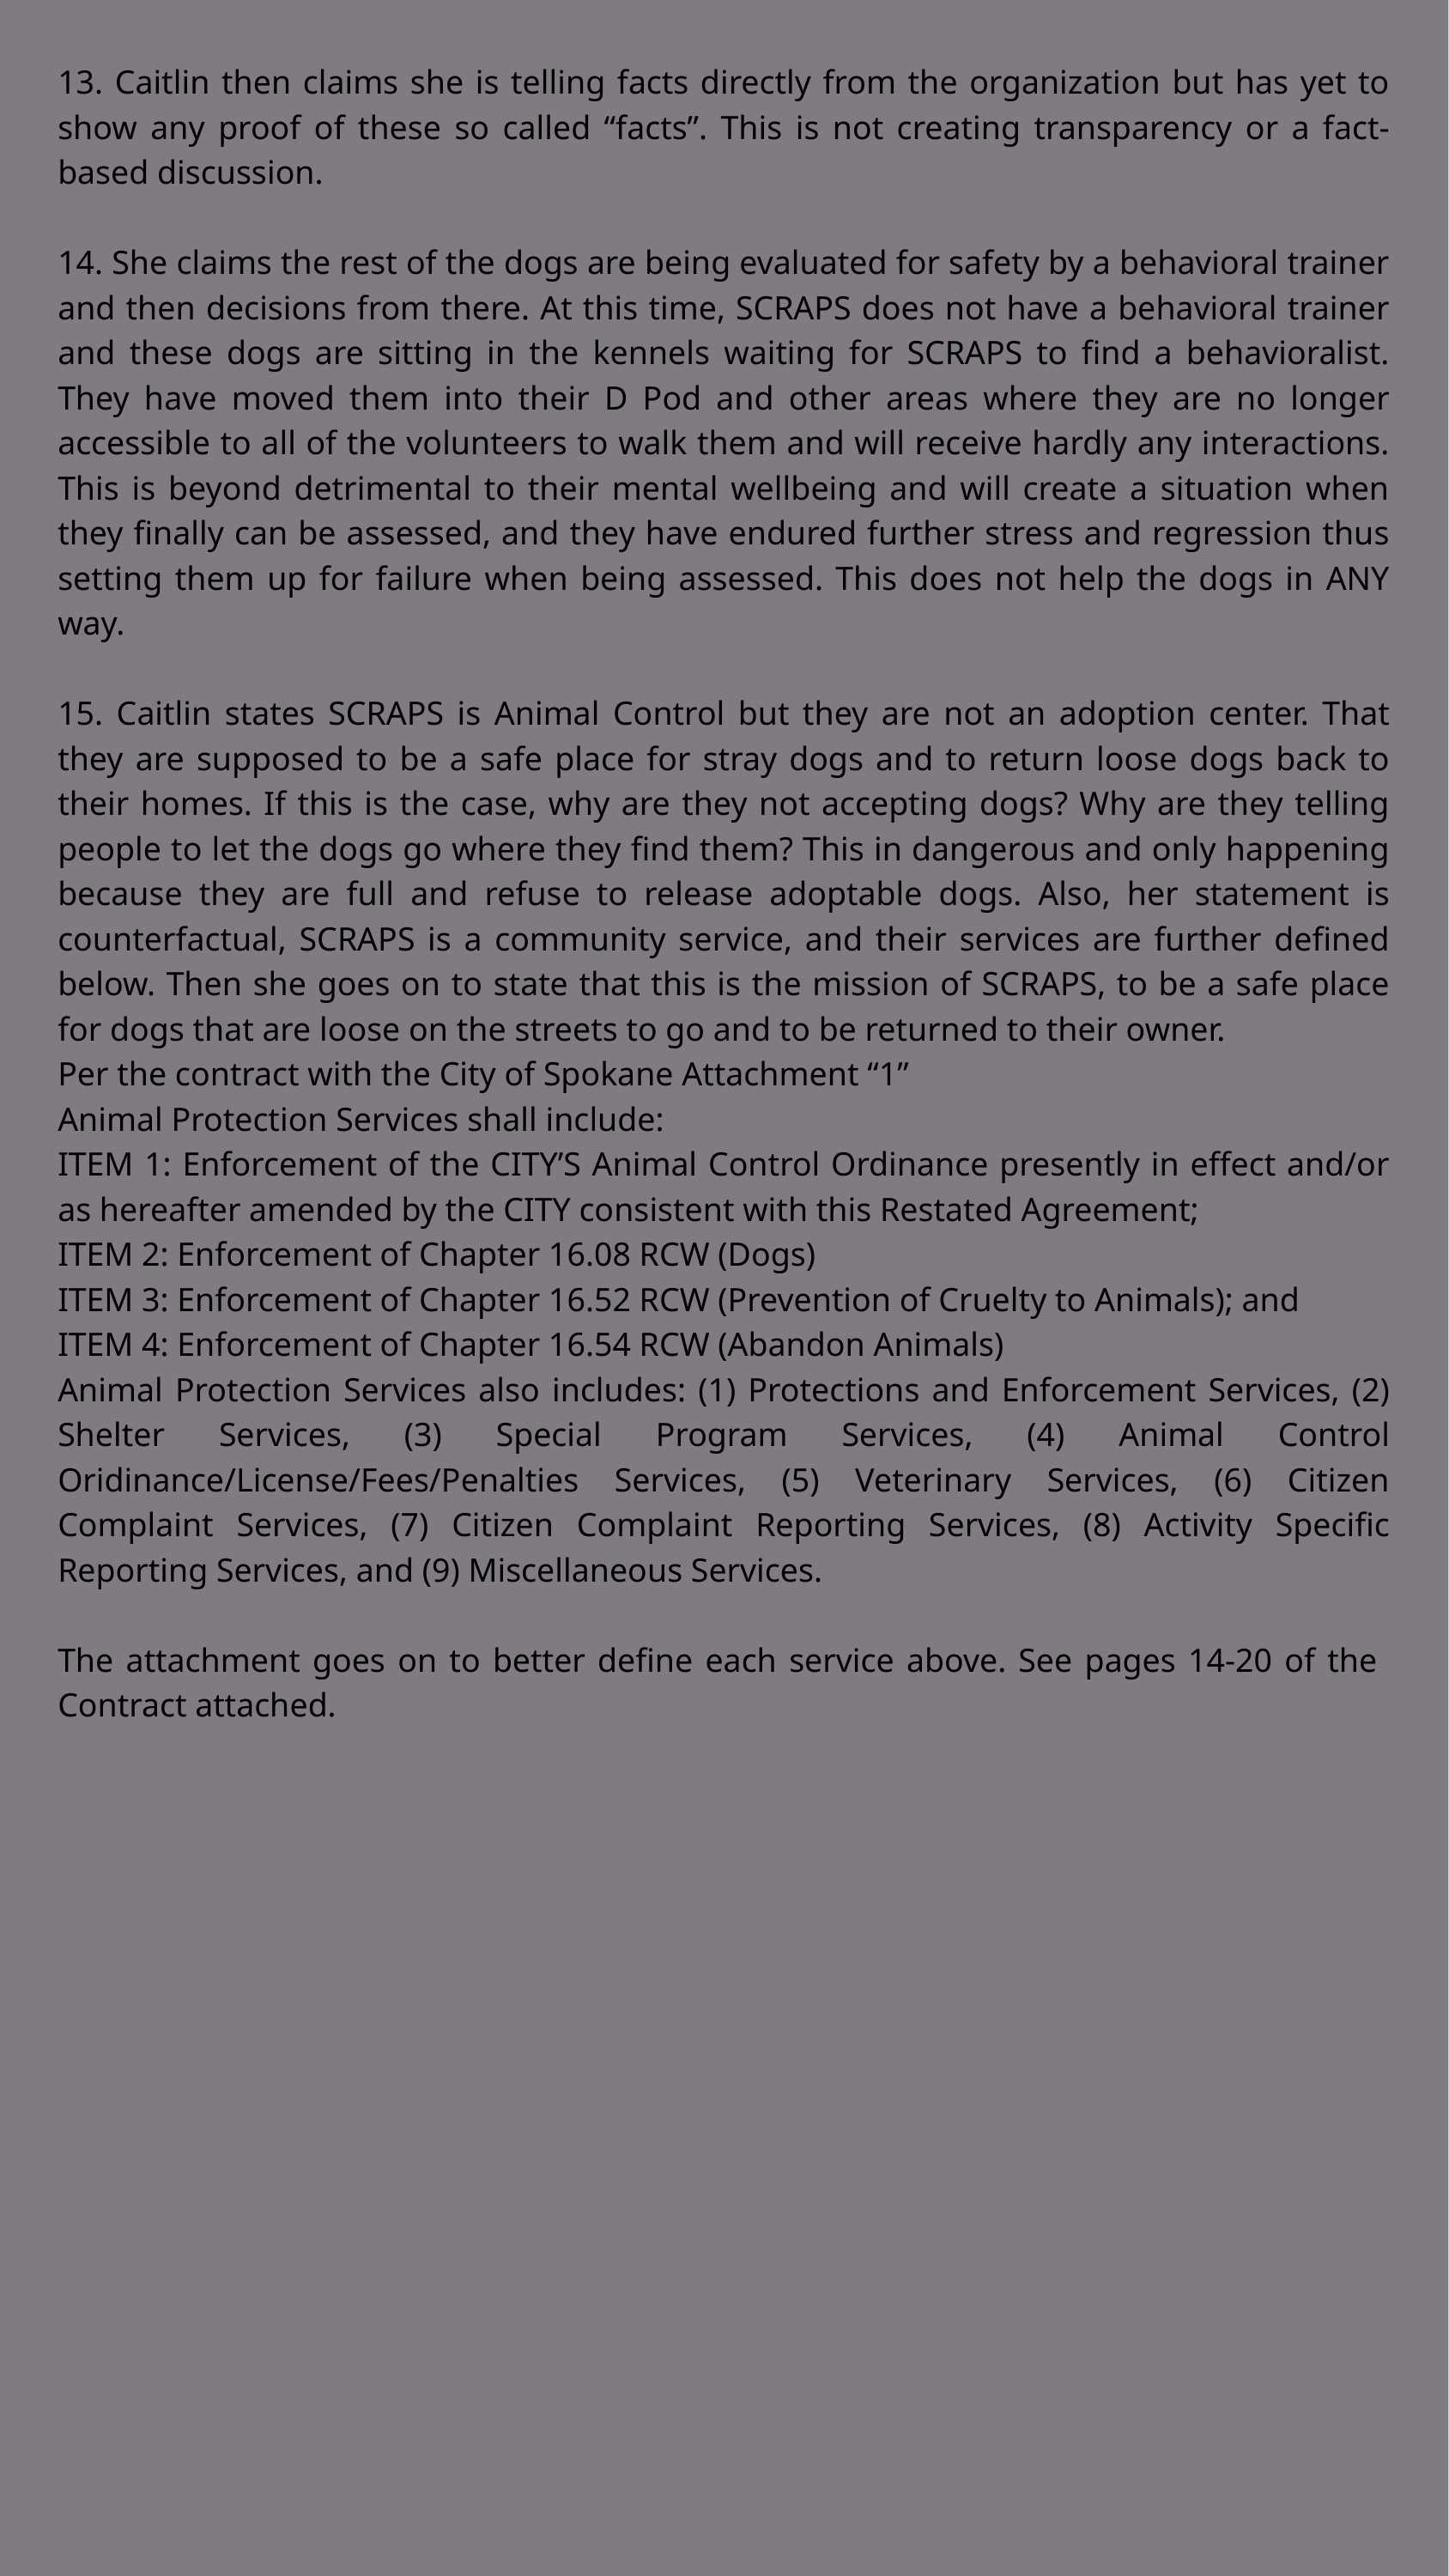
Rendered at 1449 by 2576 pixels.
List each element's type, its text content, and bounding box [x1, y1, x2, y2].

text_box 13. Caitlin then claims she is telling facts directly from the organization but has yet to show any proof of these so called “facts”. This is not creating transparency or a fact-based discussion. 14. She claims the rest of the dogs are being evaluated for safety by a behavioral trainer and then decisions from there. At this time, SCRAPS does not have a behavioral trainer and these dogs are sitting in the kennels waiting for SCRAPS to find a behavioralist. They have moved them into their D Pod and other areas where they are no longer accessible to all of the volunteers to walk them and will receive hardly any interactions. This is beyond detrimental to their mental wellbeing and will create a situation when they finally can be assessed, and they have endured further stress and regression thus setting them up for failure when being assessed. This does not help the dogs in ANY way. 15. Caitlin states SCRAPS is Animal Control but they are not an adoption center. That they are supposed to be a safe place for stray dogs and to return loose dogs back to their homes. If this is the case, why are they not accepting dogs? Why are they telling people to let the dogs go where they find them? This in dangerous and only happening because they are full and refuse to release adoptable dogs. Also, her statement is counterfactual, SCRAPS is a community service, and their services are further defined below. Then she goes on to state that this is the mission of SCRAPS, to be a safe place for dogs that are loose on the streets to go and to be returned to their owner. Per the contract with the City of Spokane Attachment “1” Animal Protection Services shall include: ITEM 1: Enforcement of the CITY’S Animal Control Ordinance presently in effect and/or as hereafter amended by the CITY consistent with this Restated Agreement; ITEM 2: Enforcement of Chapter 16.08 RCW (Dogs) ITEM 3: Enforcement of Chapter 16.52 RCW (Prevention of Cruelty to Animals); and ITEM 4: Enforcement of Chapter 16.54 RCW (Abandon Animals) Animal Protection Services also includes: (1) Protections and Enforcement Services, (2) Shelter Services, (3) Special Program Services, (4) Animal Control Oridinance/License/Fees/Penalties Services, (5) Veterinary Services, (6) Citizen Complaint Services, (7) Citizen Complaint Reporting Services, (8) Activity Specific Reporting Services, and (9) Miscellaneous Services. The attachment goes on to better define each service above. See pages 14-20 of the Contract attached. [58, 55, 1391, 1814]
